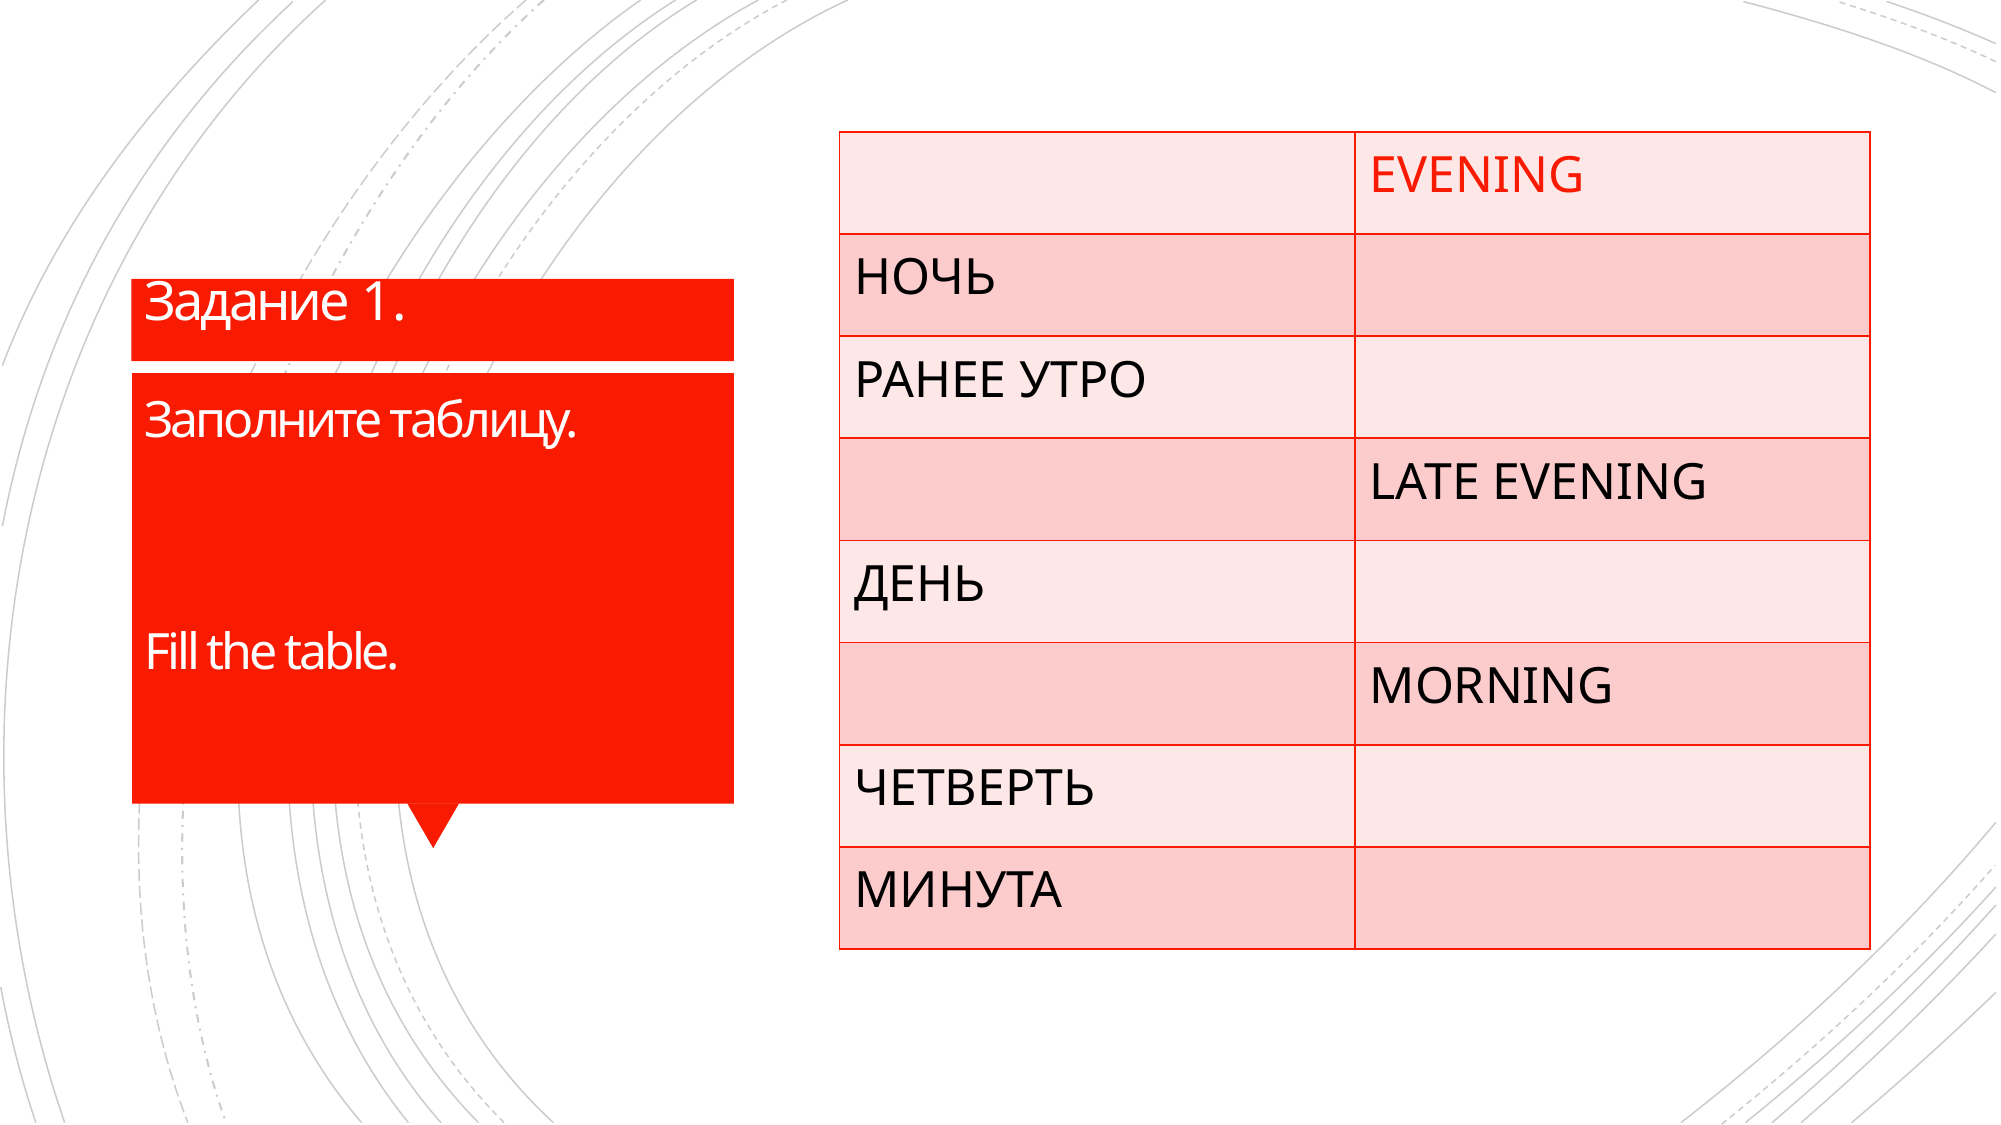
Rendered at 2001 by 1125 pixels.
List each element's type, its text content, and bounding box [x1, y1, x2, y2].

table_cell НОЧЬ [840, 235, 1354, 335]
table_cell [1356, 541, 1869, 642]
table_header [840, 133, 1354, 233]
table_header EVENING [1356, 133, 1869, 233]
table_cell [1356, 235, 1869, 335]
table_cell [1356, 848, 1869, 948]
table_cell MORNING [1356, 643, 1869, 744]
table_cell [840, 439, 1354, 540]
table_cell ЧЕТВЕРТЬ [840, 746, 1354, 846]
table_cell [840, 643, 1354, 744]
table_cell [1356, 337, 1869, 437]
table_cell LATE EVENING [1356, 439, 1869, 540]
table_cell [1356, 746, 1869, 846]
table_cell ДЕНЬ [840, 541, 1354, 642]
table_cell МИНУТА [840, 848, 1354, 948]
title Задание 1. Заполните таблицу. Fill the table. [107, 207, 682, 744]
table_cell РАНЕЕ УТРО [840, 337, 1354, 437]
